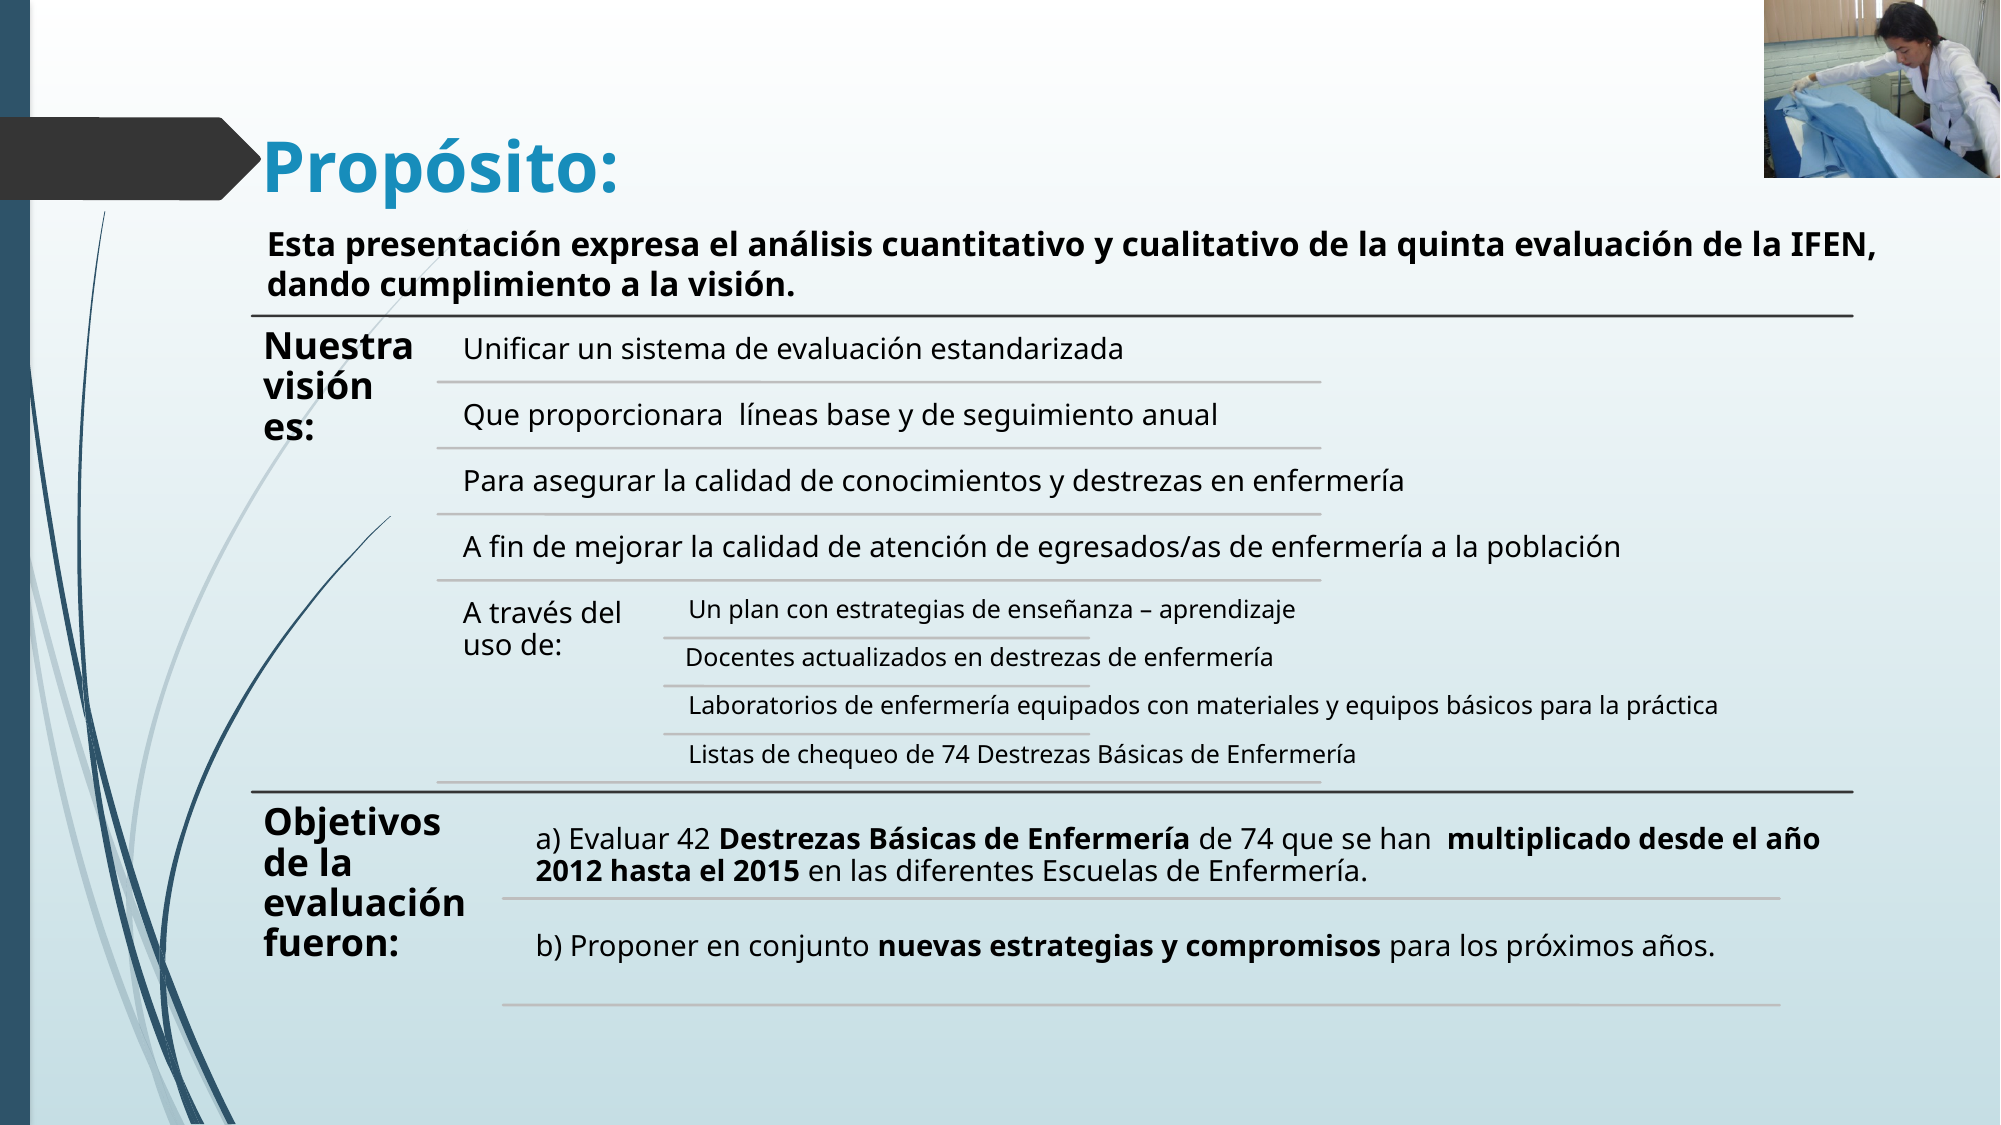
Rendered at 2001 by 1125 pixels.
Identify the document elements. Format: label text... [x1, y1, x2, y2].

text_box Esta presentación expresa el análisis cuantitativo y cualitativo de la quinta evaluación de la IFEN, dando cumplimiento a la visión. [251, 215, 2000, 316]
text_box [251, 315, 1853, 1125]
picture [1764, 0, 2000, 178]
title Propósito: [246, 114, 1175, 216]
